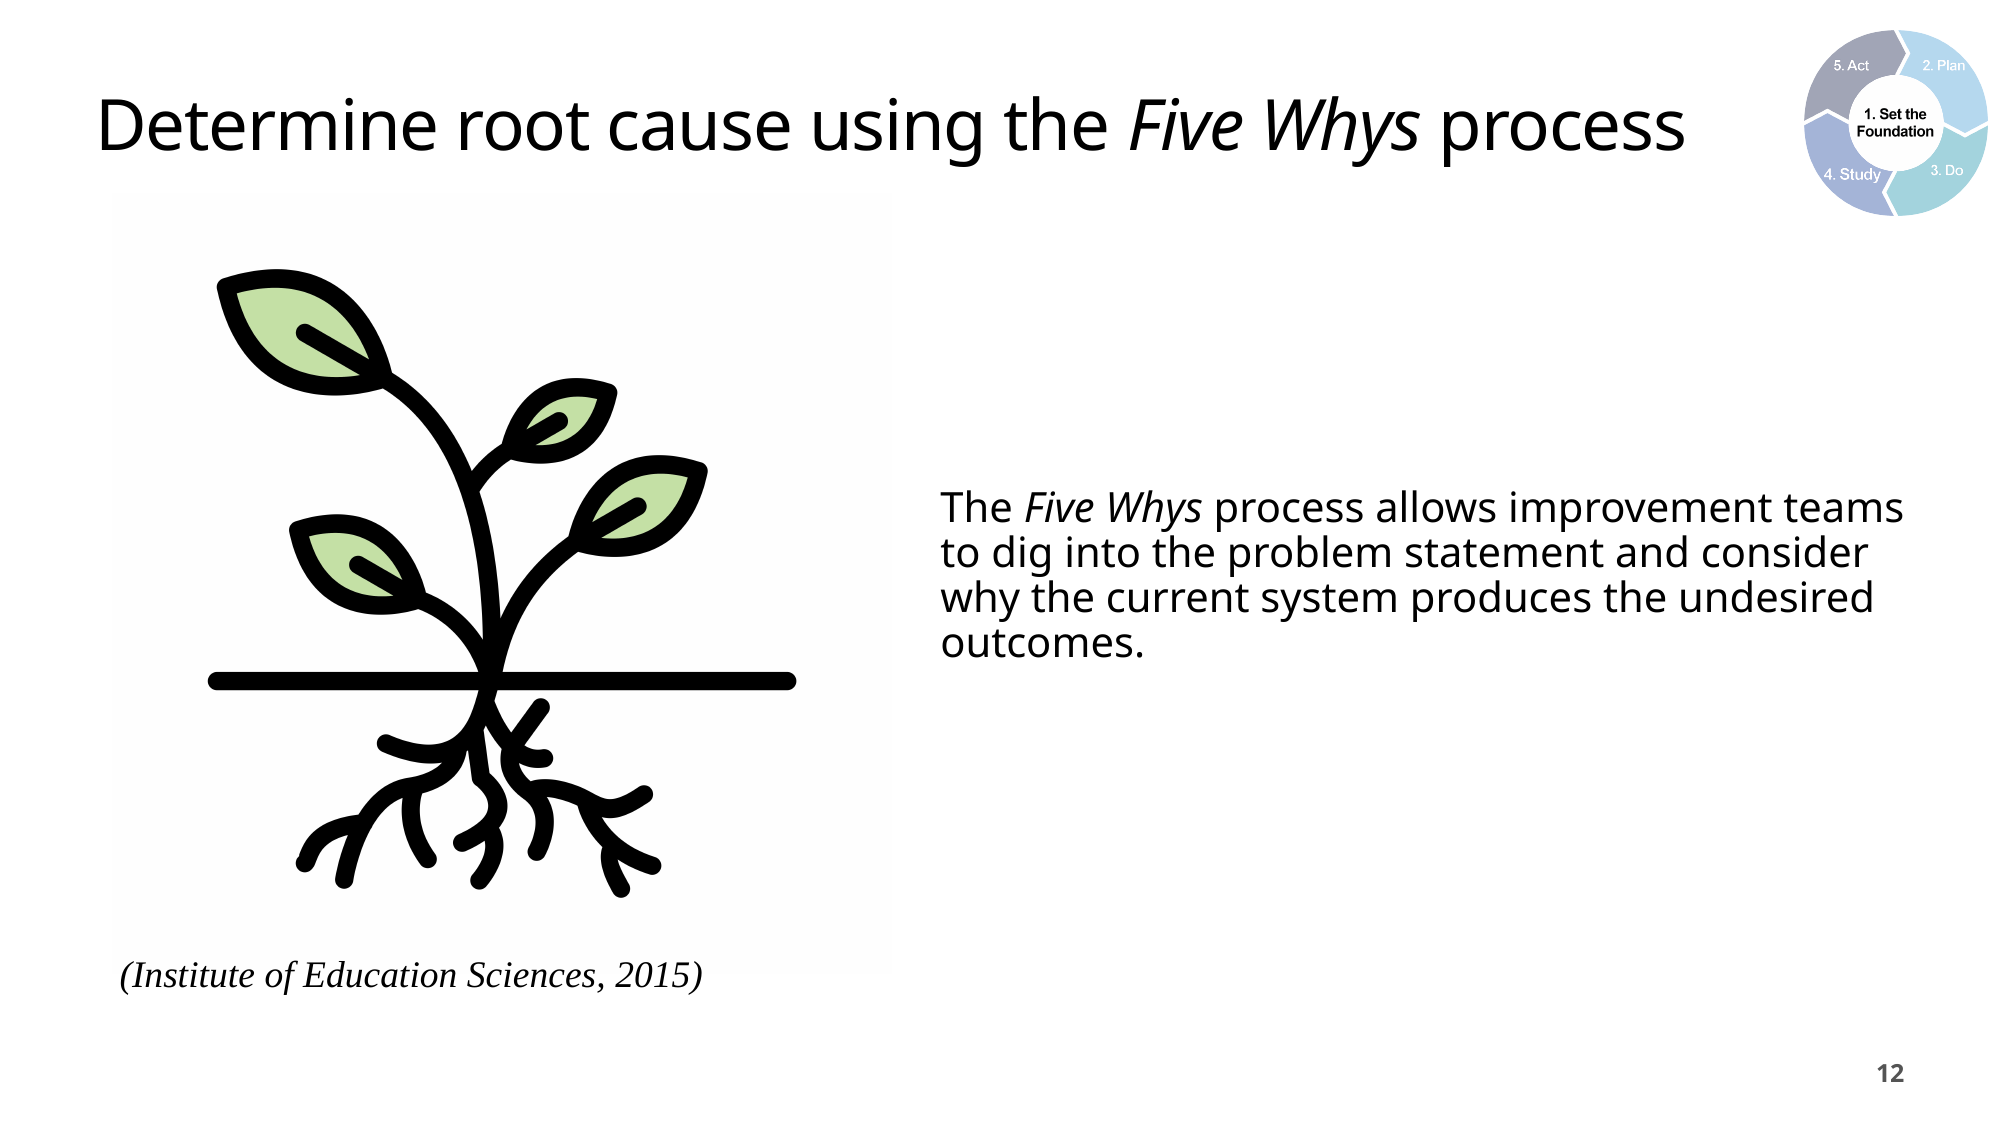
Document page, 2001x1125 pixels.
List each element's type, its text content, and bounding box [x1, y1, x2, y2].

slide_number 12 [1668, 1042, 1920, 1103]
text_box (Institute of Education Sciences, 2015) [112, 974, 869, 1000]
list The Five Whys process allows improvement teams to dig into the problem statement and consider why the current system produces the undesired outcomes. [925, 239, 1940, 914]
title Determine root cause using the Five Whys process [80, 81, 1804, 182]
picture [111, 193, 892, 974]
picture [1804, 29, 1988, 216]
